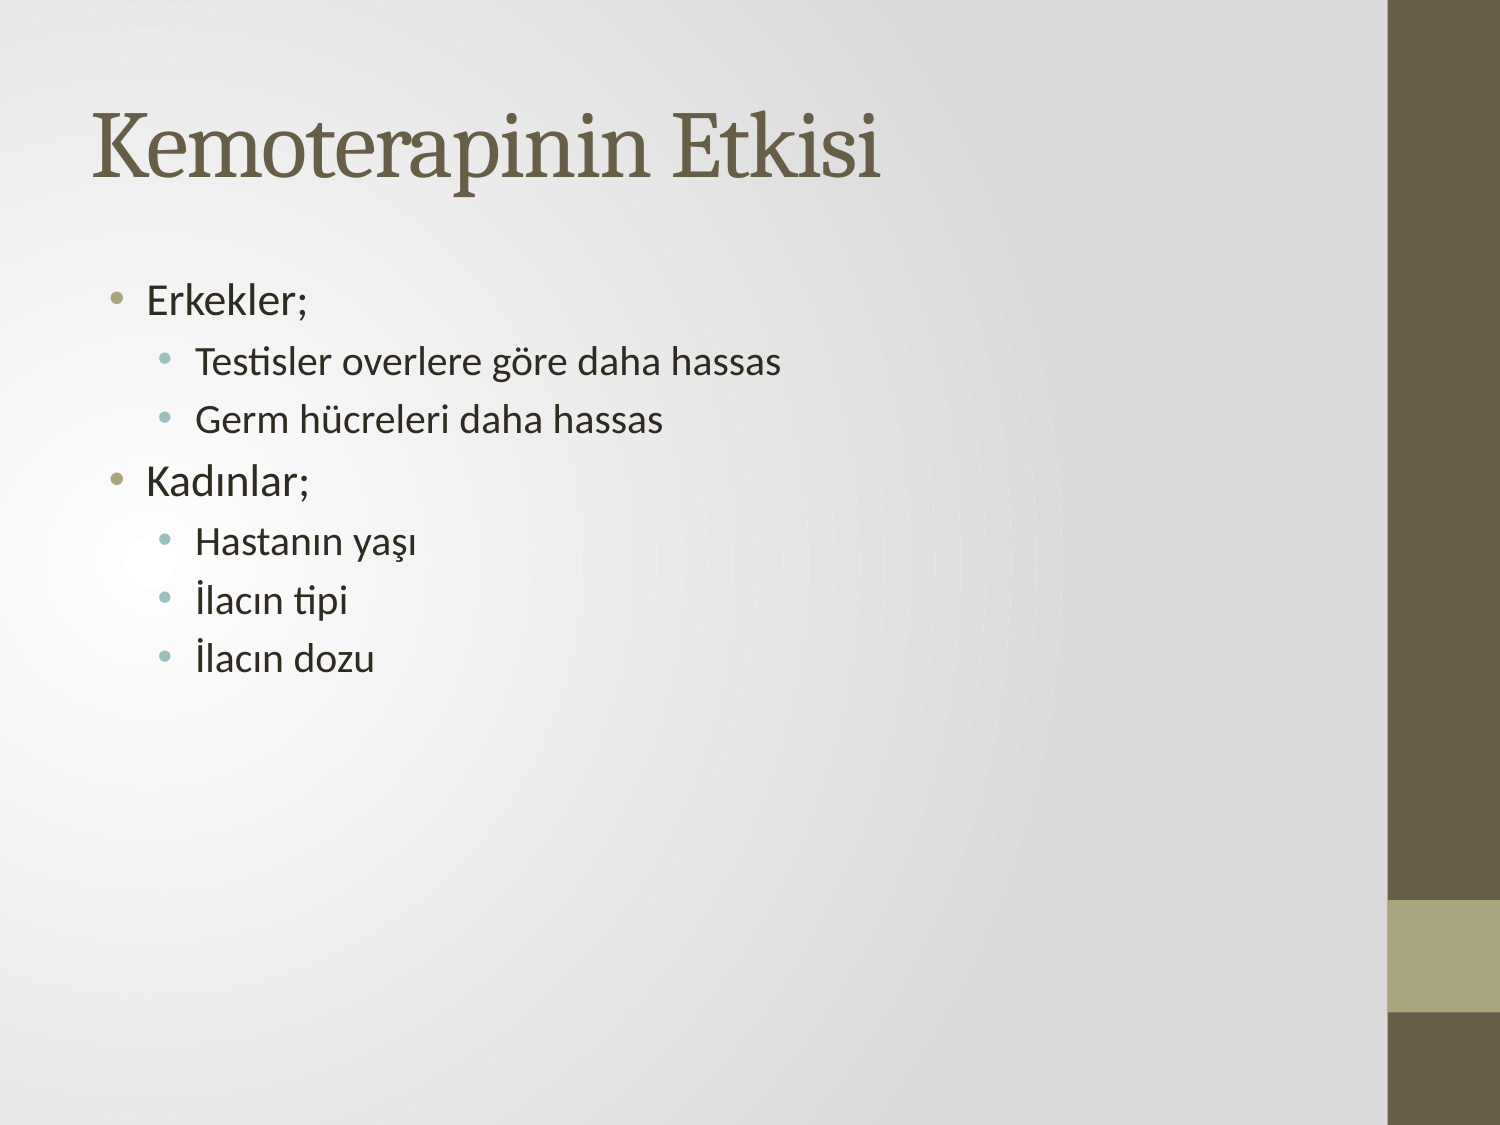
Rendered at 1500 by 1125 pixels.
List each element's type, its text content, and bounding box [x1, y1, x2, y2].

title Kemoterapinin Etkisi [75, 45, 1325, 233]
list Erkekler; Testisler overlere göre daha hassas Germ hücreleri daha hassas Kadınlar; Hastanın yaşı İlacın tipi İlacın dozu [75, 262, 1325, 1050]
